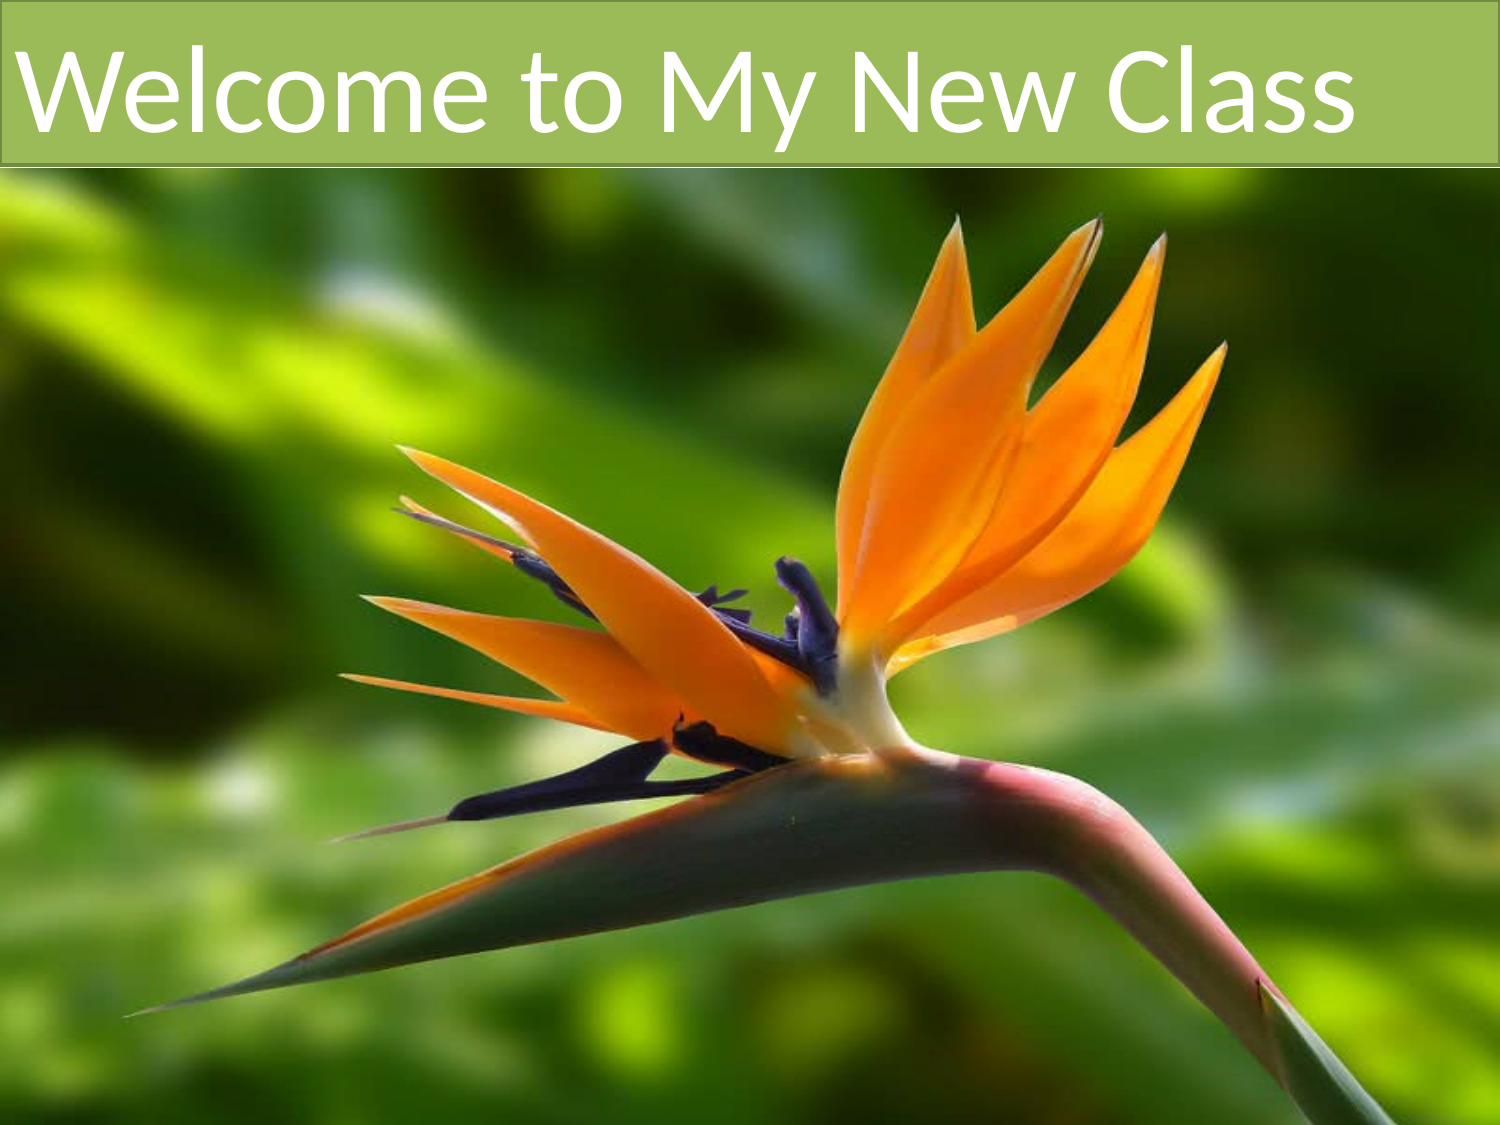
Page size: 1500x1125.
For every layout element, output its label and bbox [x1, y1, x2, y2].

text_box [0, 0, 1500, 1125]
